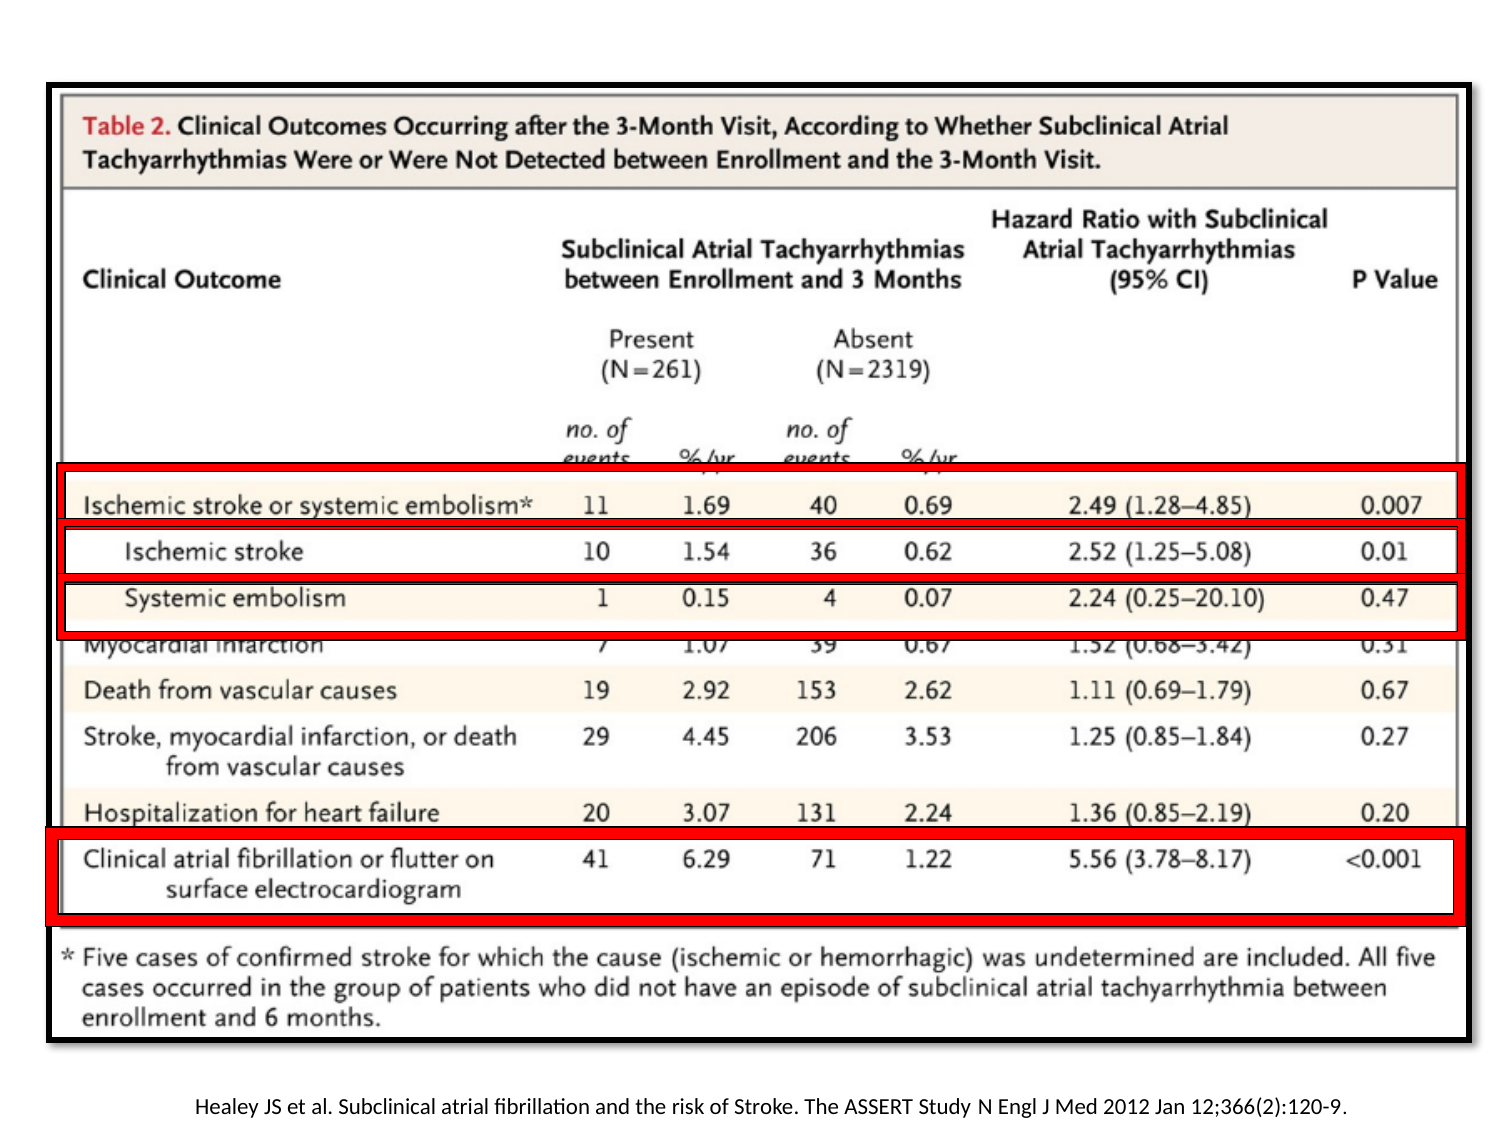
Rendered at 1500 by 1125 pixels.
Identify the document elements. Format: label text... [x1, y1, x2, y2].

text_box Healey JS et al. Subclinical atrial fibrillation and the risk of Stroke. The ASSERT Study N Engl J Med 2012 Jan 12;366(2):120-9. [181, 1085, 1500, 1125]
picture [51, 87, 1467, 1037]
